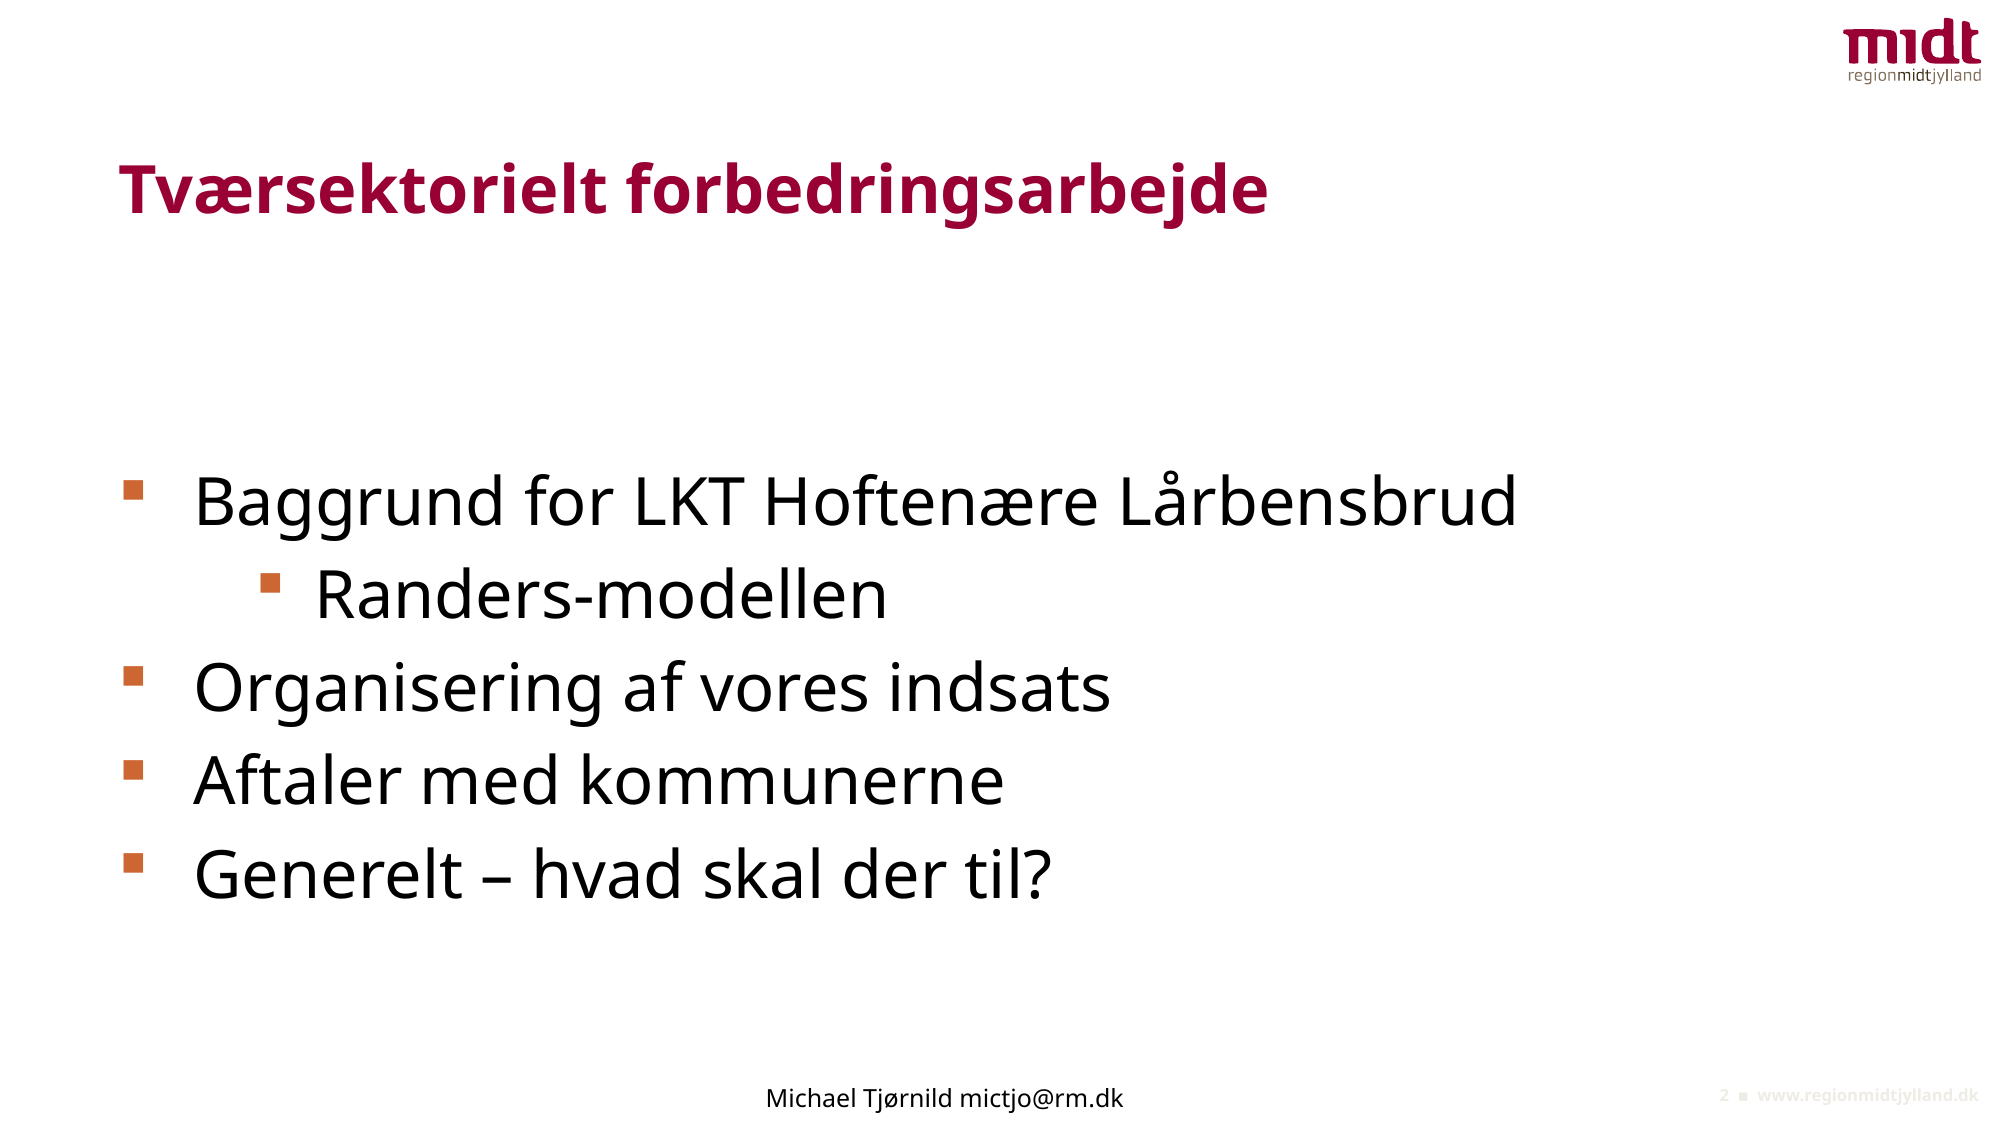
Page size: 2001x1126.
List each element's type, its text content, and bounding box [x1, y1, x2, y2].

list Baggrund for LKT Hoftenære Lårbensbrud Randers-modellen Organisering af vores indsats Aftaler med kommunerne Generelt – hvad skal der til? [118, 354, 1773, 1016]
title Tværsektorielt forbedringsarbejde [118, 78, 1773, 226]
